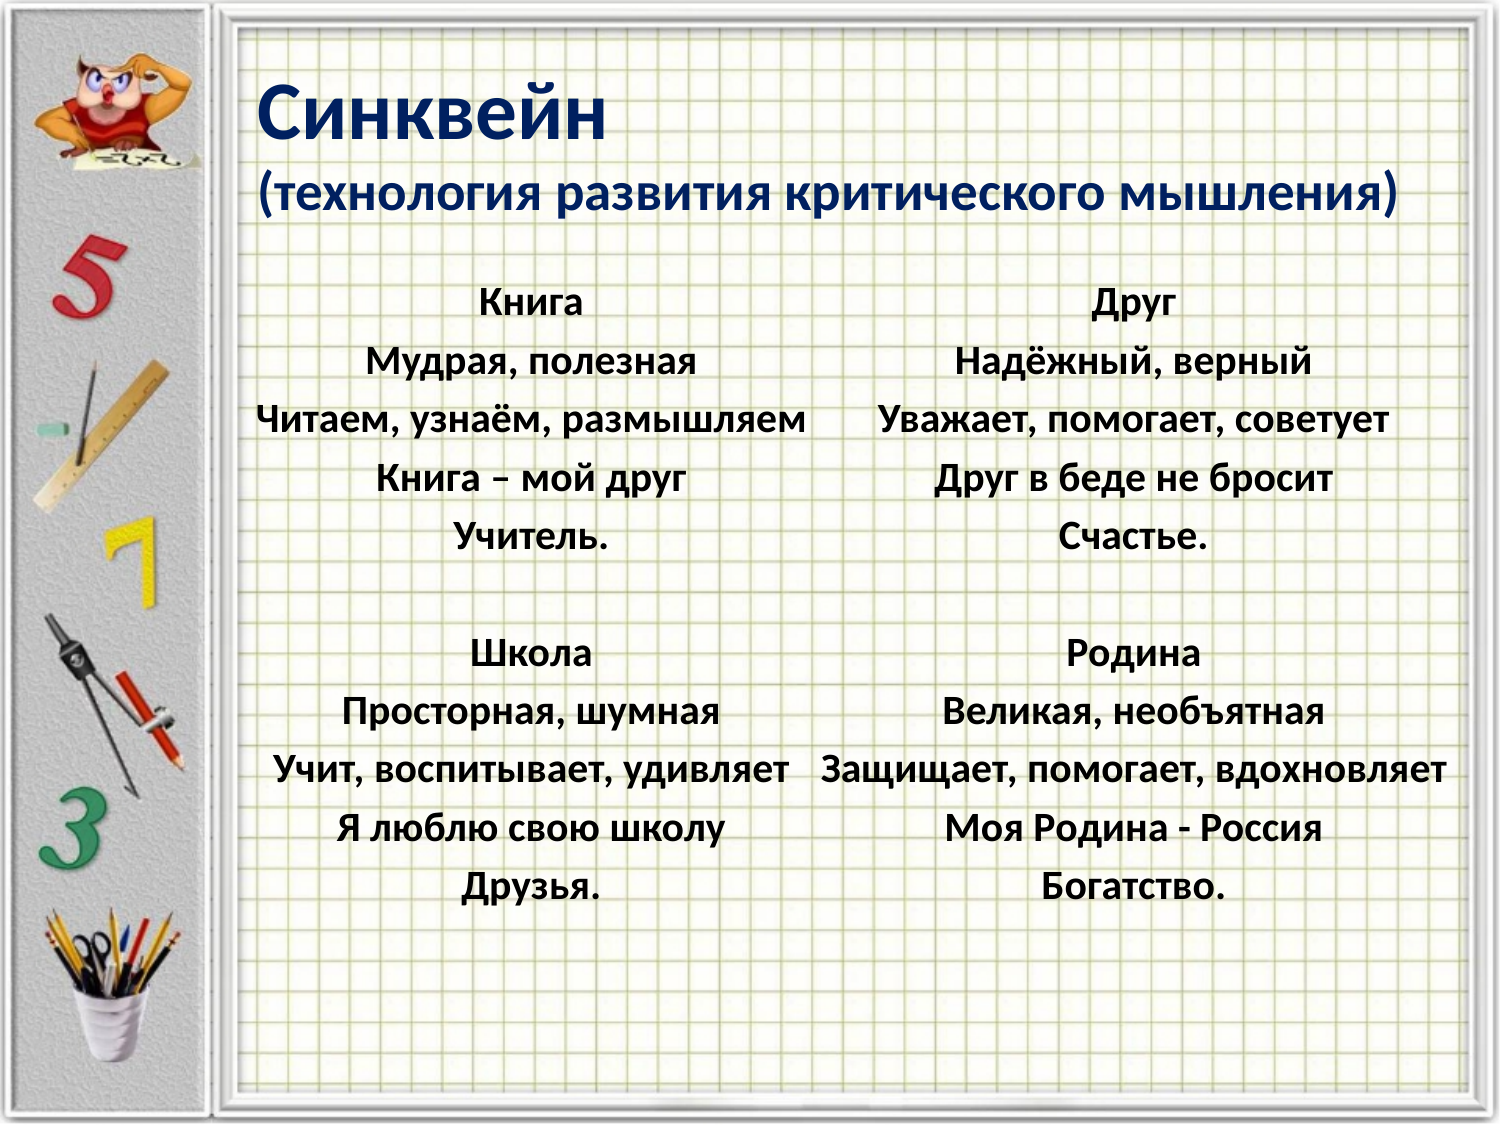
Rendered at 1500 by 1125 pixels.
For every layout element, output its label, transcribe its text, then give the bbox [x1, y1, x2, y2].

list Друг Надёжный, верный Уважает, помогает, советует Друг в беде не бросит Счастье. Родина Великая, необъятная Защищает, помогает, вдохновляет Моя Родина - Россия Богатство. [797, 208, 1471, 1005]
title Синквейн (технология развития критического мышления) [242, 45, 1425, 208]
picture [0, 0, 1500, 1125]
list Книга Мудрая, полезная Читаем, узнаём, размышляем Книга – мой друг Учитель. Школа Просторная, шумная Учит, воспитывает, удивляет Я люблю свою школу Друзья. [218, 208, 797, 1005]
